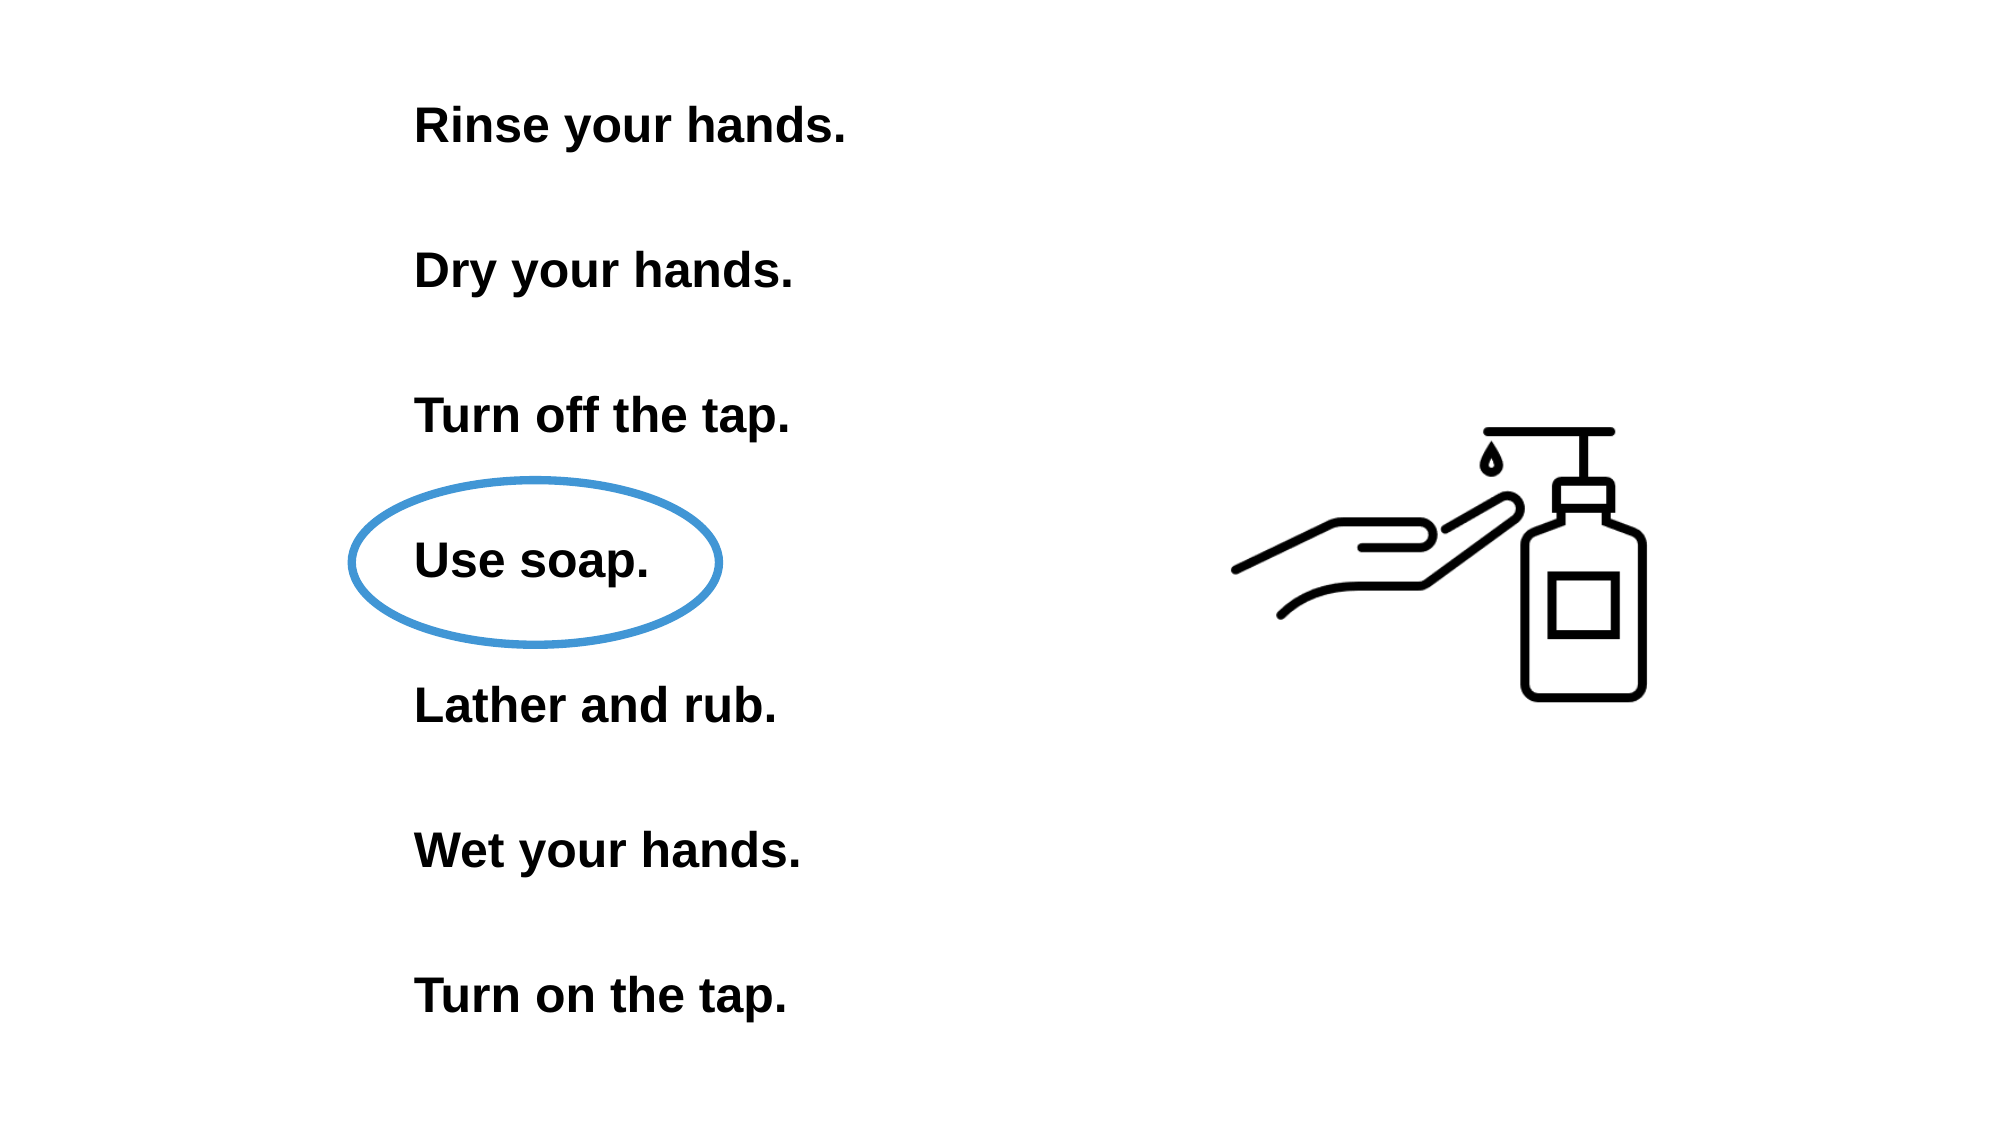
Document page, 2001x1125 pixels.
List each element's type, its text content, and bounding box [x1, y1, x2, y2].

picture [1222, 346, 1656, 779]
text_box Rinse your hands. Dry your hands. Turn off the tap. Use soap. Lather and rub. Wet your hands. Turn on the tap. [399, 85, 1073, 1031]
text_box [350, 479, 721, 646]
